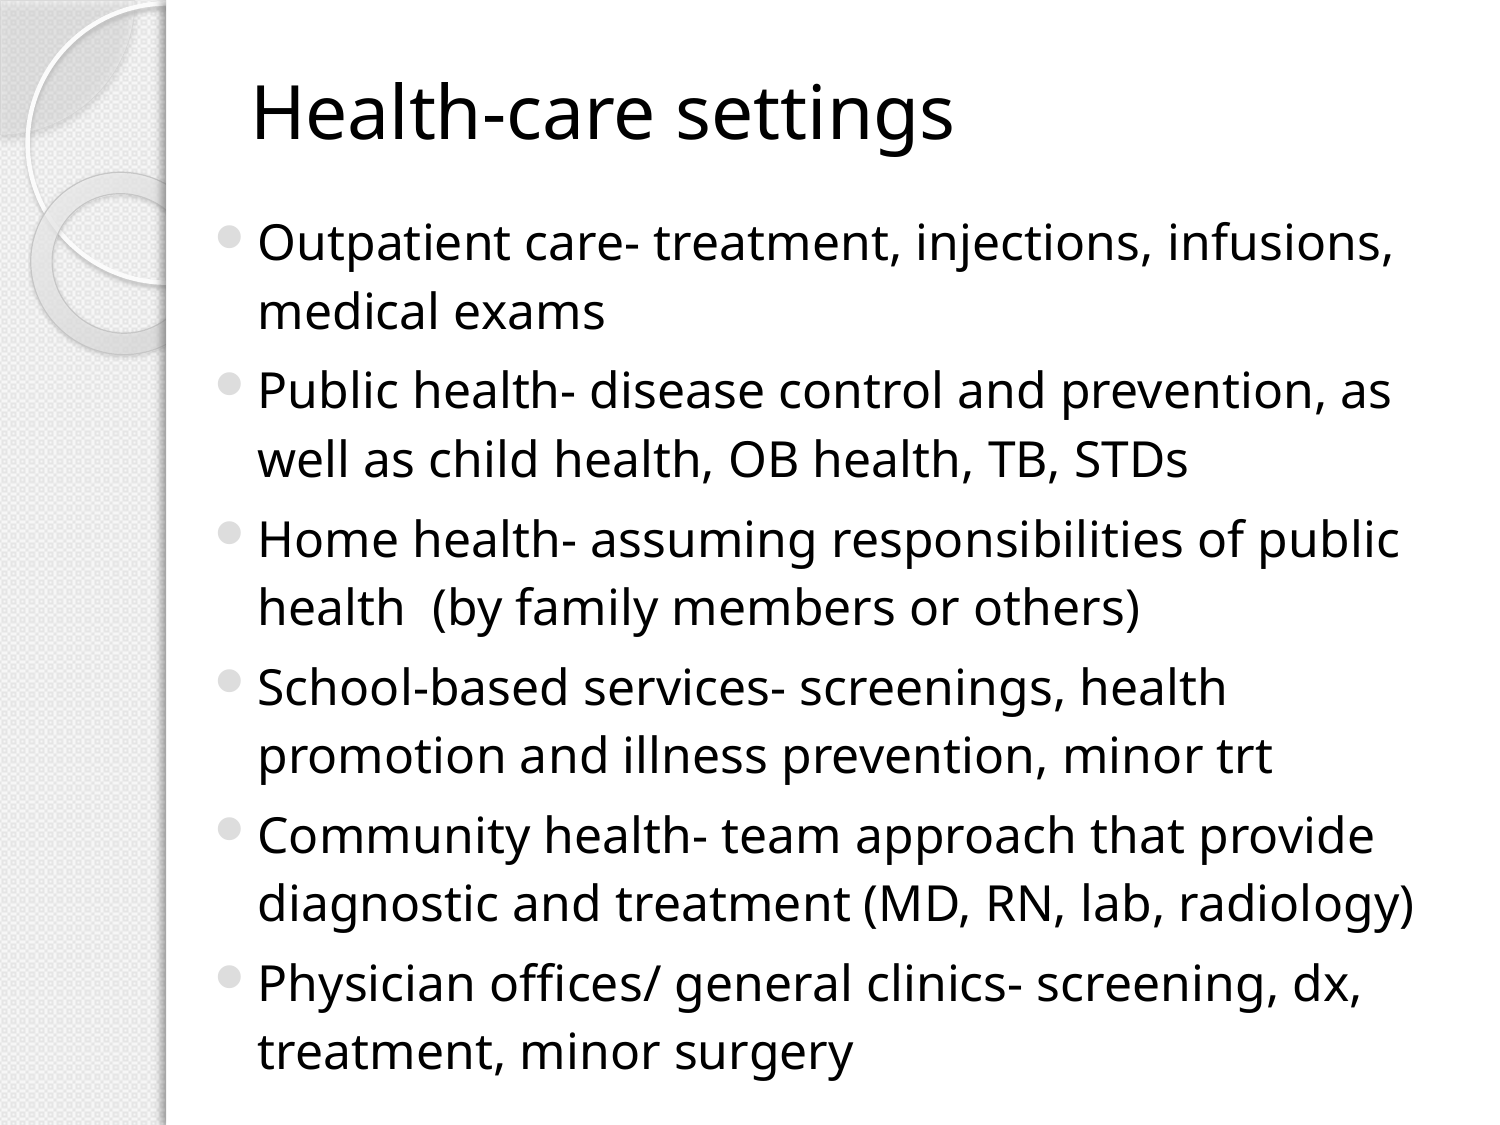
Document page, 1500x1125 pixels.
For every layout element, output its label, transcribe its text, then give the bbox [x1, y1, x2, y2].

title Health-care settings [235, 45, 1466, 175]
list Outpatient care- treatment, injections, infusions, medical exams Public health- disease control and prevention, as well as child health, OB health, TB, STDs Home health- assuming responsibilities of public health (by family members or others) School-based services- screenings, health promotion and illness prevention, minor trt Community health- team approach that provide diagnostic and treatment (MD, RN, lab, radiology) Physician offices/ general clinics- screening, dx, treatment, minor surgery [187, 200, 1466, 1100]
